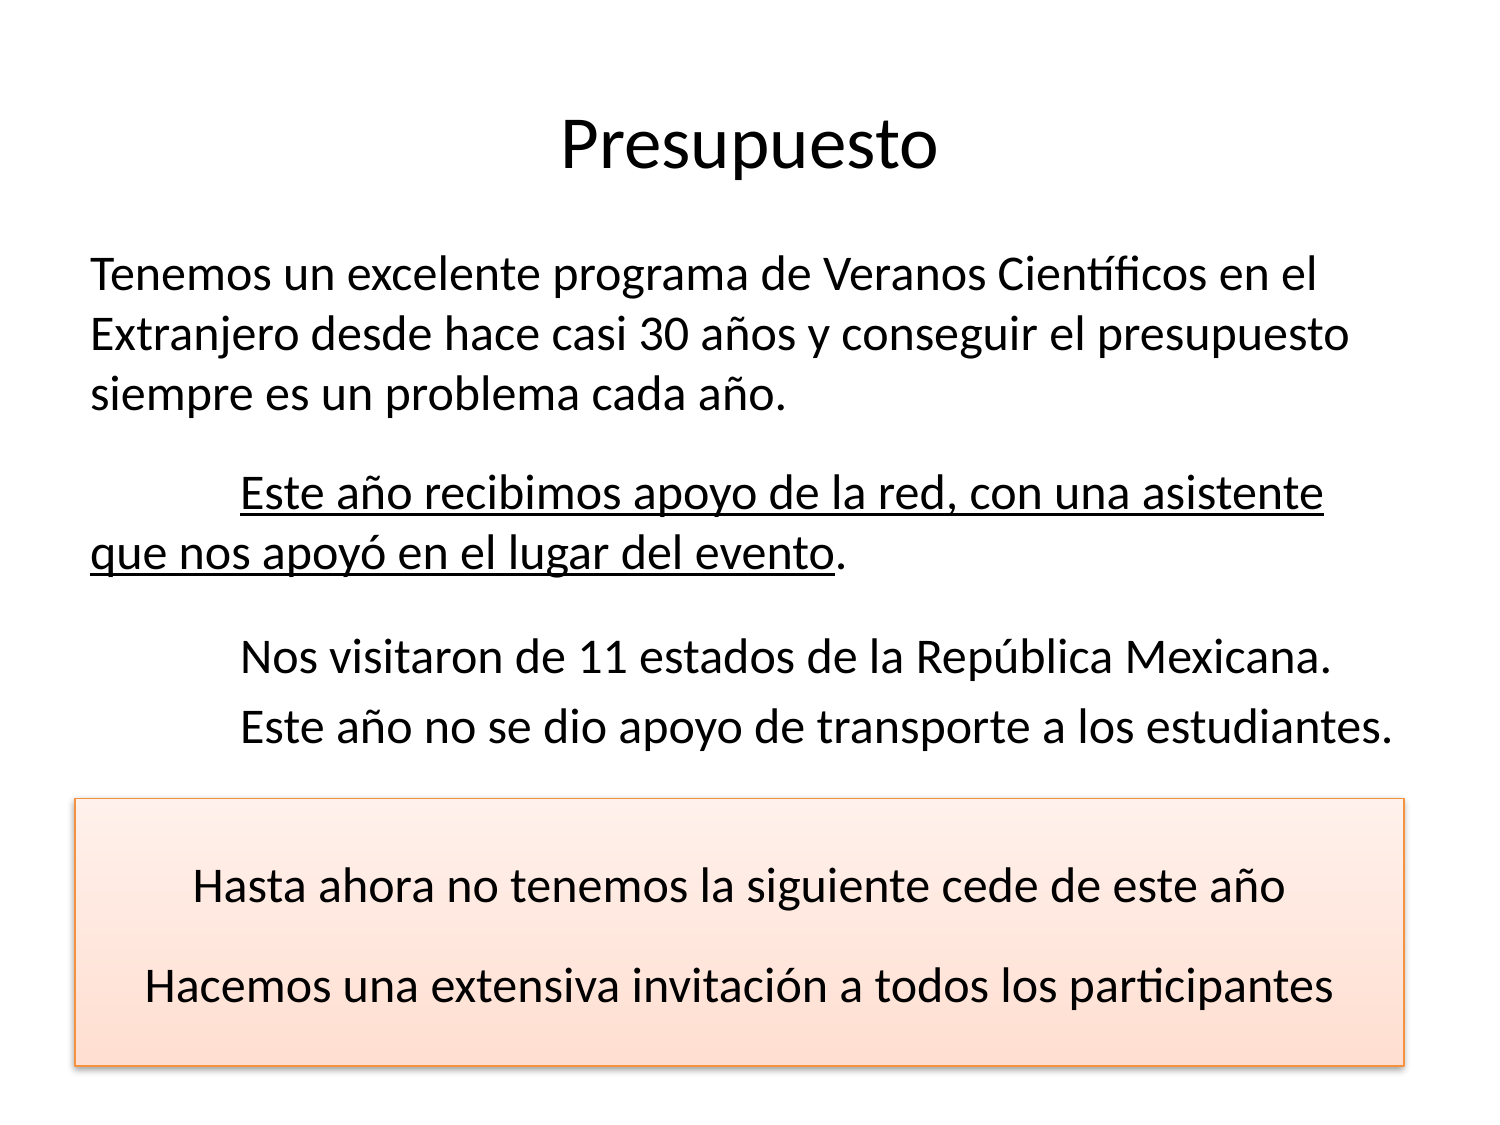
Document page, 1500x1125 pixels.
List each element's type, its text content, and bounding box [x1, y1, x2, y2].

list Tenemos un excelente programa de Veranos Científicos en el Extranjero desde hace casi 30 años y conseguir el presupuesto siempre es un problema cada año. Este año recibimos apoyo de la red, con una asistente que nos apoyó en el lugar del evento. Nos visitaron de 11 estados de la República Mexicana. Este año no se dio apoyo de transporte a los estudiantes. [75, 232, 1425, 838]
text_box Hasta ahora no tenemos la siguiente cede de este año Hacemos una extensiva invitación a todos los participantes [74, 798, 1405, 1067]
title Presupuesto [75, 45, 1425, 232]
